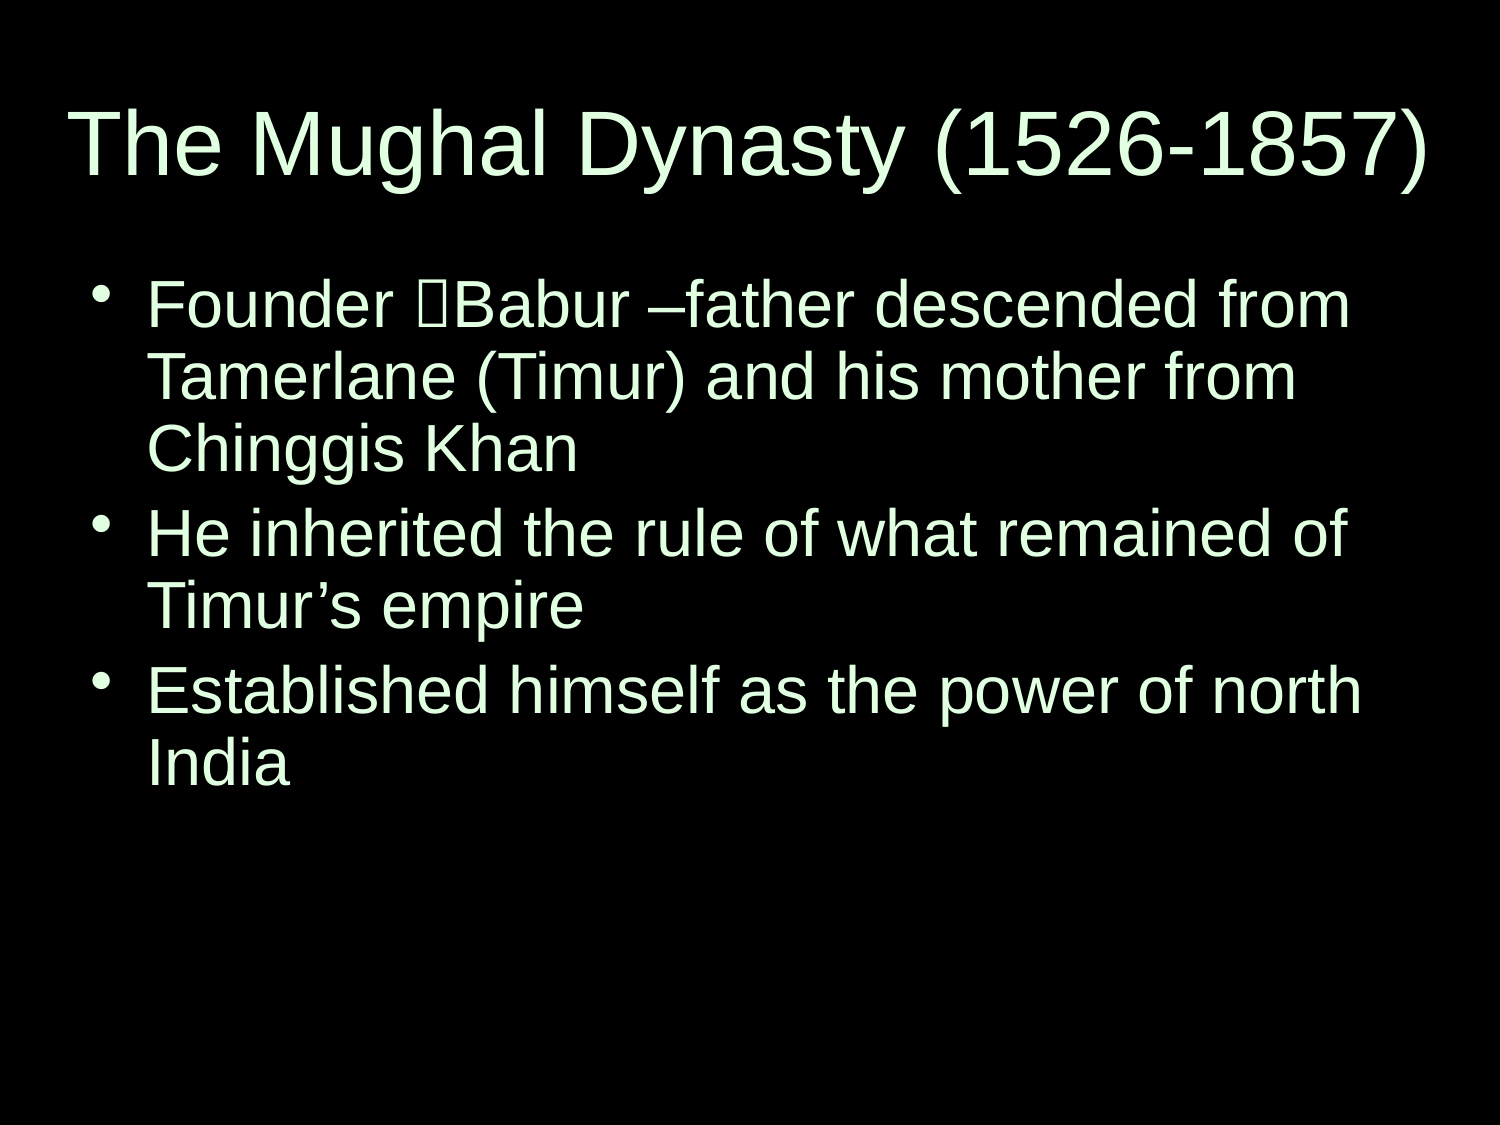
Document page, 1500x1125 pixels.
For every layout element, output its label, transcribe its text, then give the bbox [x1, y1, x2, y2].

title The Mughal Dynasty (1526-1857) [24, 44, 1476, 233]
list Founder Babur –father descended from Tamerlane (Timur) and his mother from Chinggis Khan He inherited the rule of what remained of Timur’s empire Established himself as the power of north India [74, 262, 1426, 1006]
